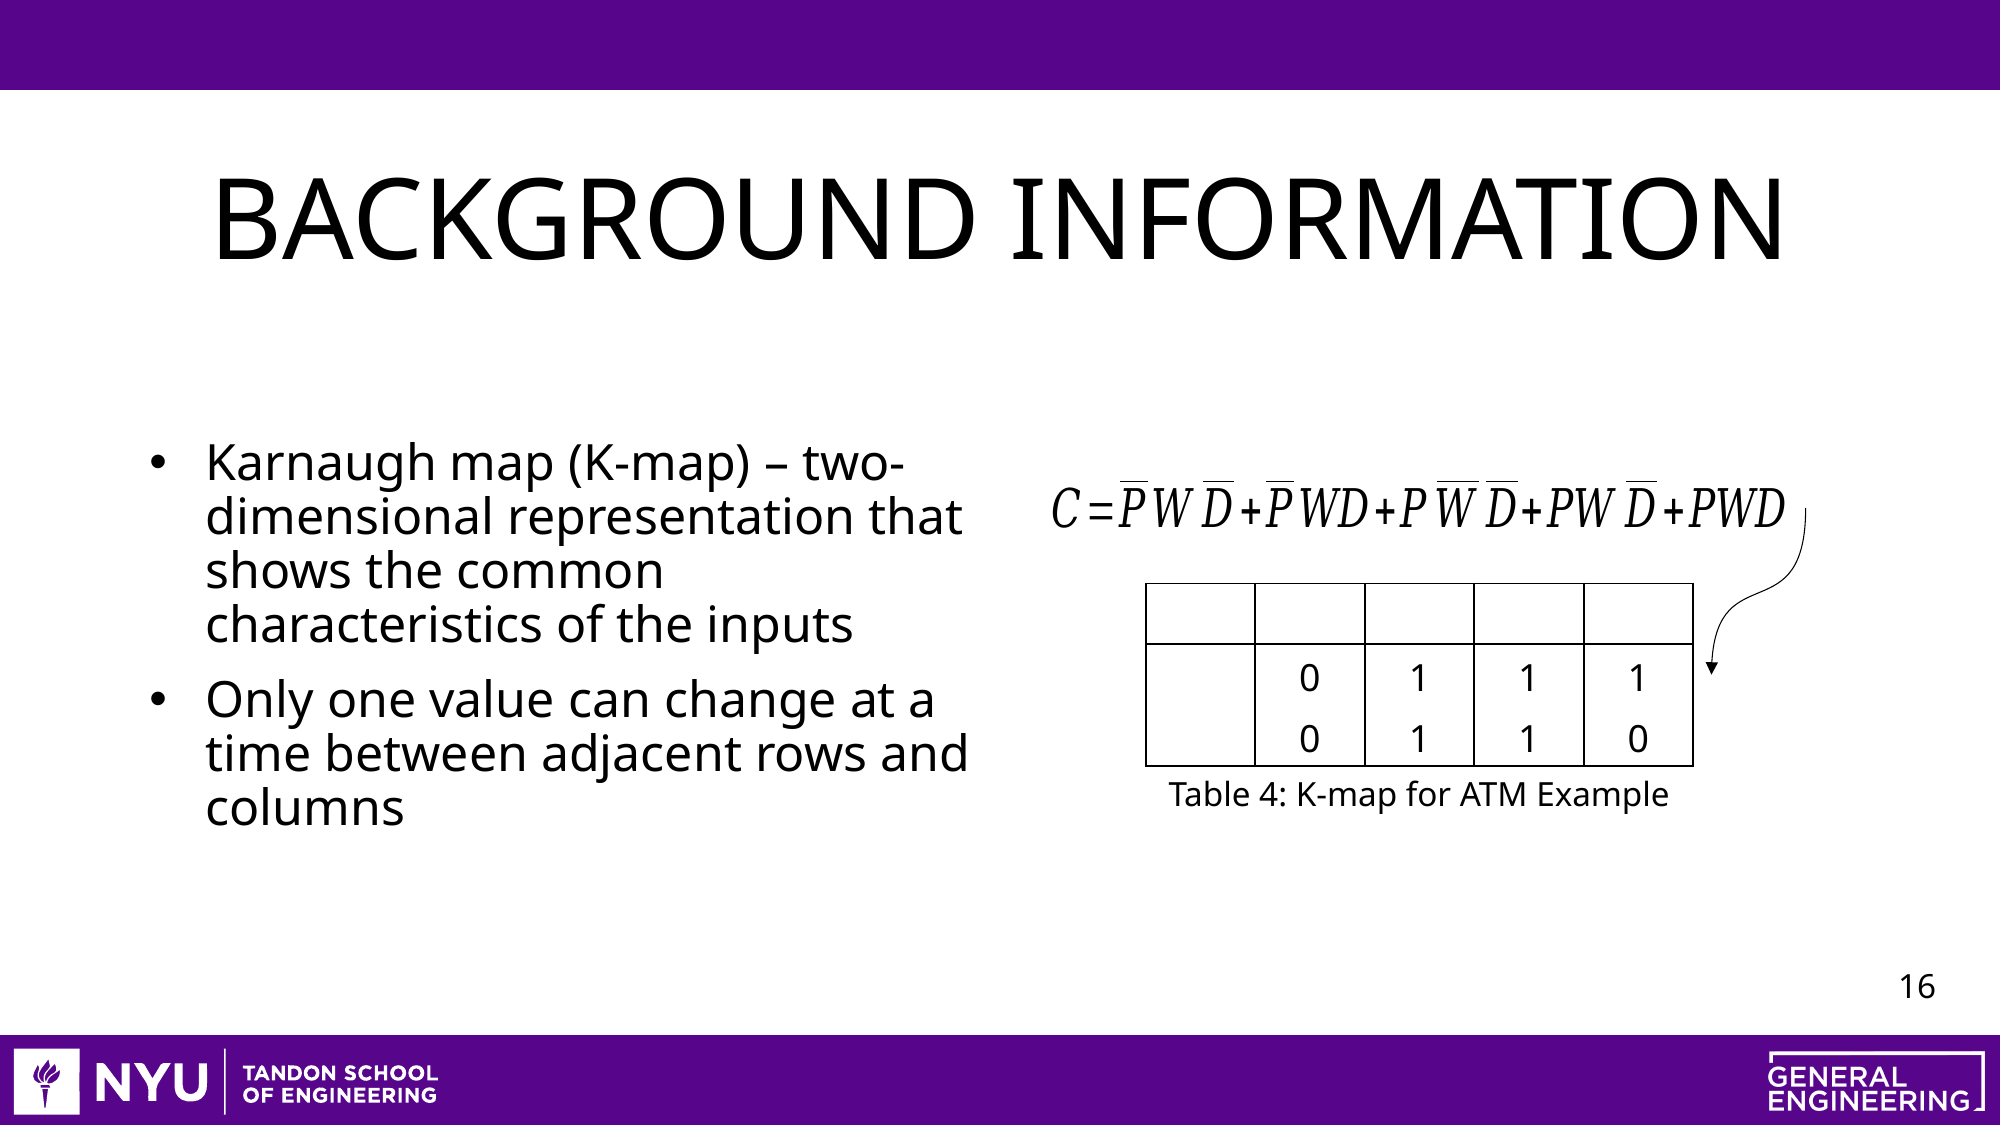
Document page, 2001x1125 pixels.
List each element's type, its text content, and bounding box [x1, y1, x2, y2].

title BACKGROUND INFORMATION [92, 132, 1908, 292]
picture [1768, 1051, 1985, 1111]
text_box 16 [1802, 958, 1951, 1013]
subtitle Karnaugh map (K-map) – two-dimensional representation that shows the common characteristics of the inputs Only one value can change at a time between adjacent rows and columns [134, 315, 1028, 959]
picture [13, 1048, 438, 1115]
text_box [0, 0, 2000, 91]
text_box [0, 1034, 2000, 1125]
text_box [1711, 507, 1806, 675]
text_box Table 4: K-map for ATM Example [1095, 765, 1744, 821]
